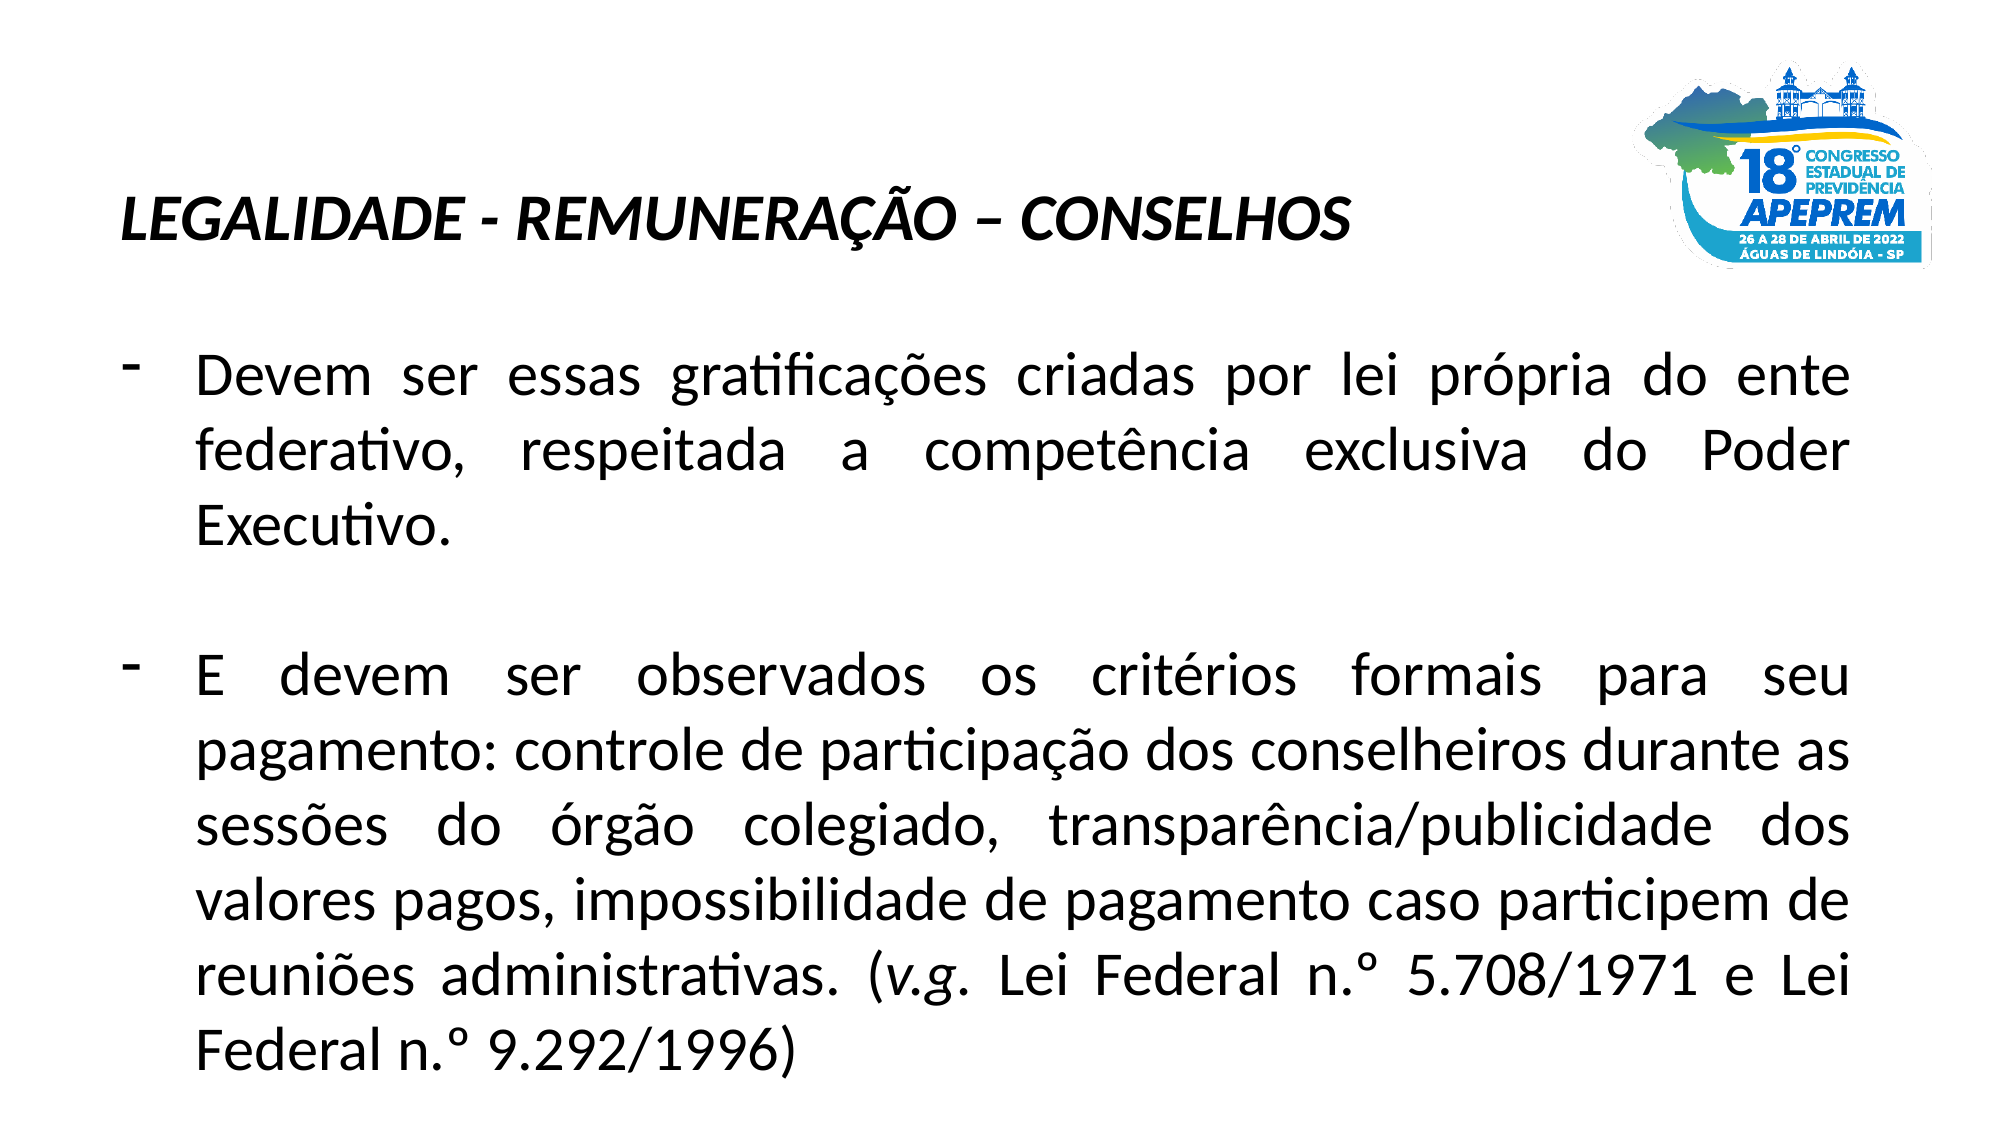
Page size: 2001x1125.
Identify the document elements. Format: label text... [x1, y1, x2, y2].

picture [1632, 60, 1932, 269]
text_box LEGALIDADE - REMUNERAÇÃO – CONSELHOS Devem ser essas gratificações criadas por lei própria do ente federativo, respeitada a competência exclusiva do Poder Executivo. E devem ser observados os critérios formais para seu pagamento: controle de participação dos conselheiros durante as sessões do órgão colegiado, transparência/publicidade dos valores pagos, impossibilidade de pagamento caso participem de reuniões administrativas. (v.g. Lei Federal n.º 5.708/1971 e Lei Federal n.º 9.292/1996) [106, 166, 1868, 1091]
